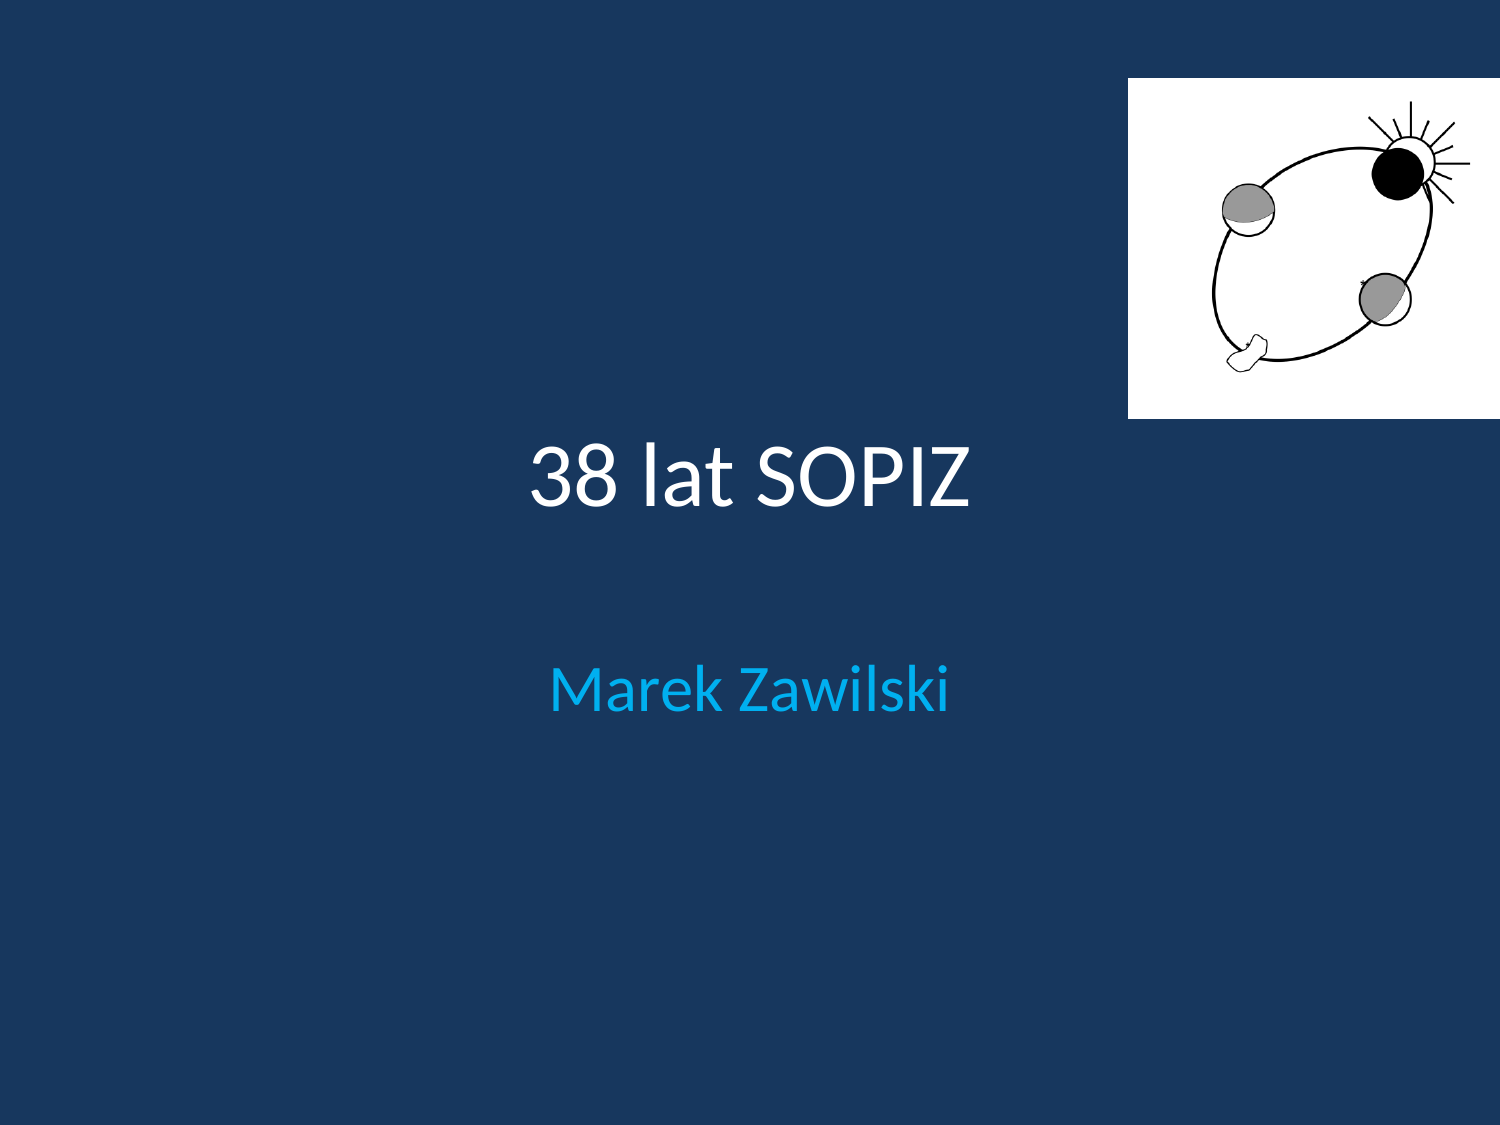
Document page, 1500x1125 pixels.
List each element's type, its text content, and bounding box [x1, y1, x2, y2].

subtitle Marek Zawilski [225, 637, 1275, 925]
title 38 lat SOPIZ [112, 349, 1388, 591]
picture [1127, 77, 1500, 419]
